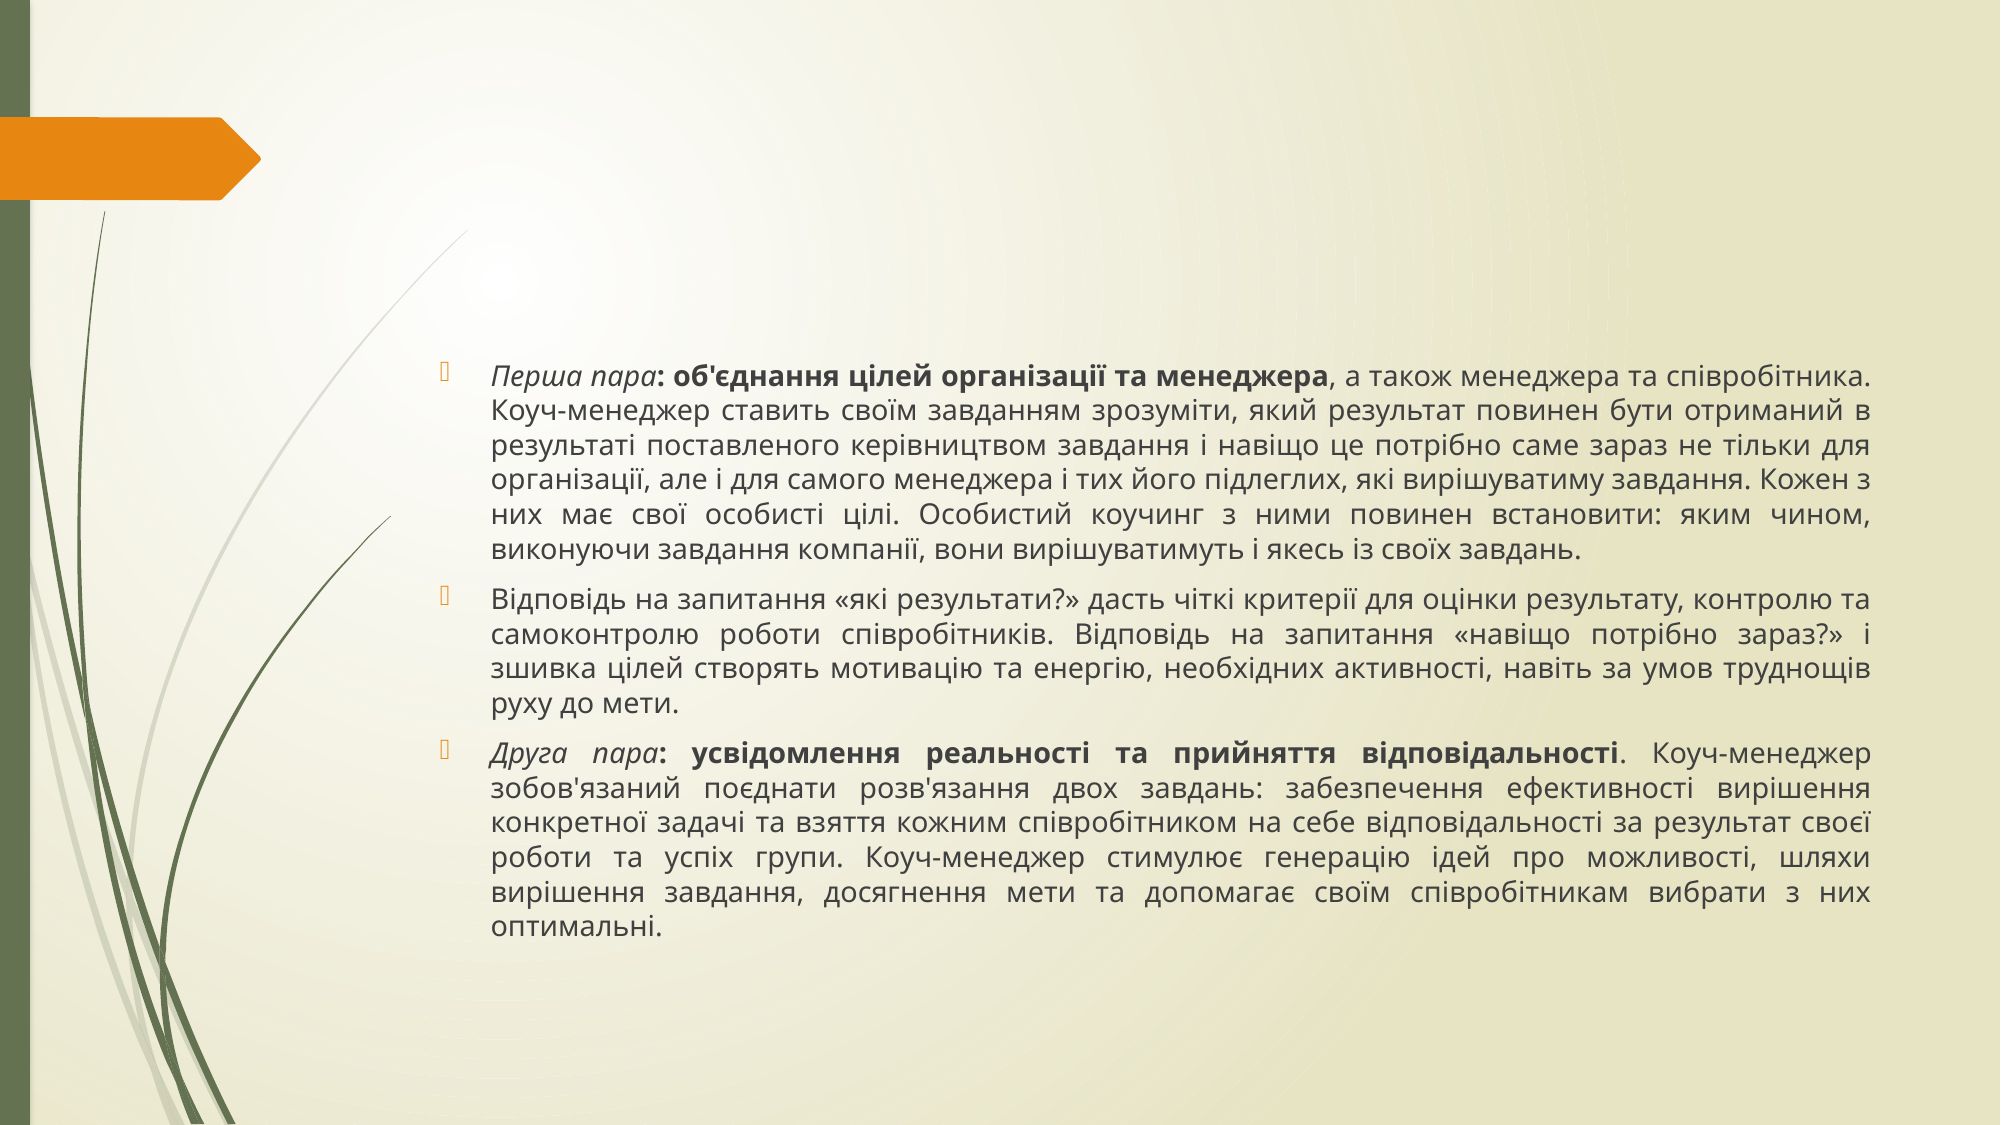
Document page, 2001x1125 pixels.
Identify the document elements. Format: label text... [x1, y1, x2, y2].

list Перша пара: об'єднання цілей організації та менеджера, а також менеджера та співробітника. Коуч-менеджер ставить своїм завданням зрозуміти, який результат повинен бути отриманий в результаті поставленого керівництвом завдання і навіщо це потрібно саме зараз не тільки для організації, але і для самого менеджера і тих його підлеглих, які вирішуватиму завдання. Кожен з них має свої особисті цілі. Особистий коучинг з ними повинен встановити: яким чином, виконуючи завдання компанії, вони вирішуватимуть і якесь із своїх завдань. Відповідь на запитання «які результати?» дасть чіткі критерії для оцінки результату, контролю та самоконтролю роботи співробітників. Відповідь на запитання «навіщо потрібно зараз?» і зшивка цілей створять мотивацію та енергію, необхідних активності, навіть за умов труднощів руху до мети. Друга пара: усвідомлення реальності та прийняття відповідальності. Коуч-менеджер зобов'язаний поєднати розв'язання двох завдань: забезпечення ефективності вирішення конкретної задачі та взяття кожним співробітником на себе відповідальності за результат своєї роботи та успіх групи. Коуч-менеджер стимулює генерацію ідей про можливості, шляхи вирішення завдання, досягнення мети та допомагає своїм співробітникам вибрати з них оптимальні. [424, 350, 1888, 970]
